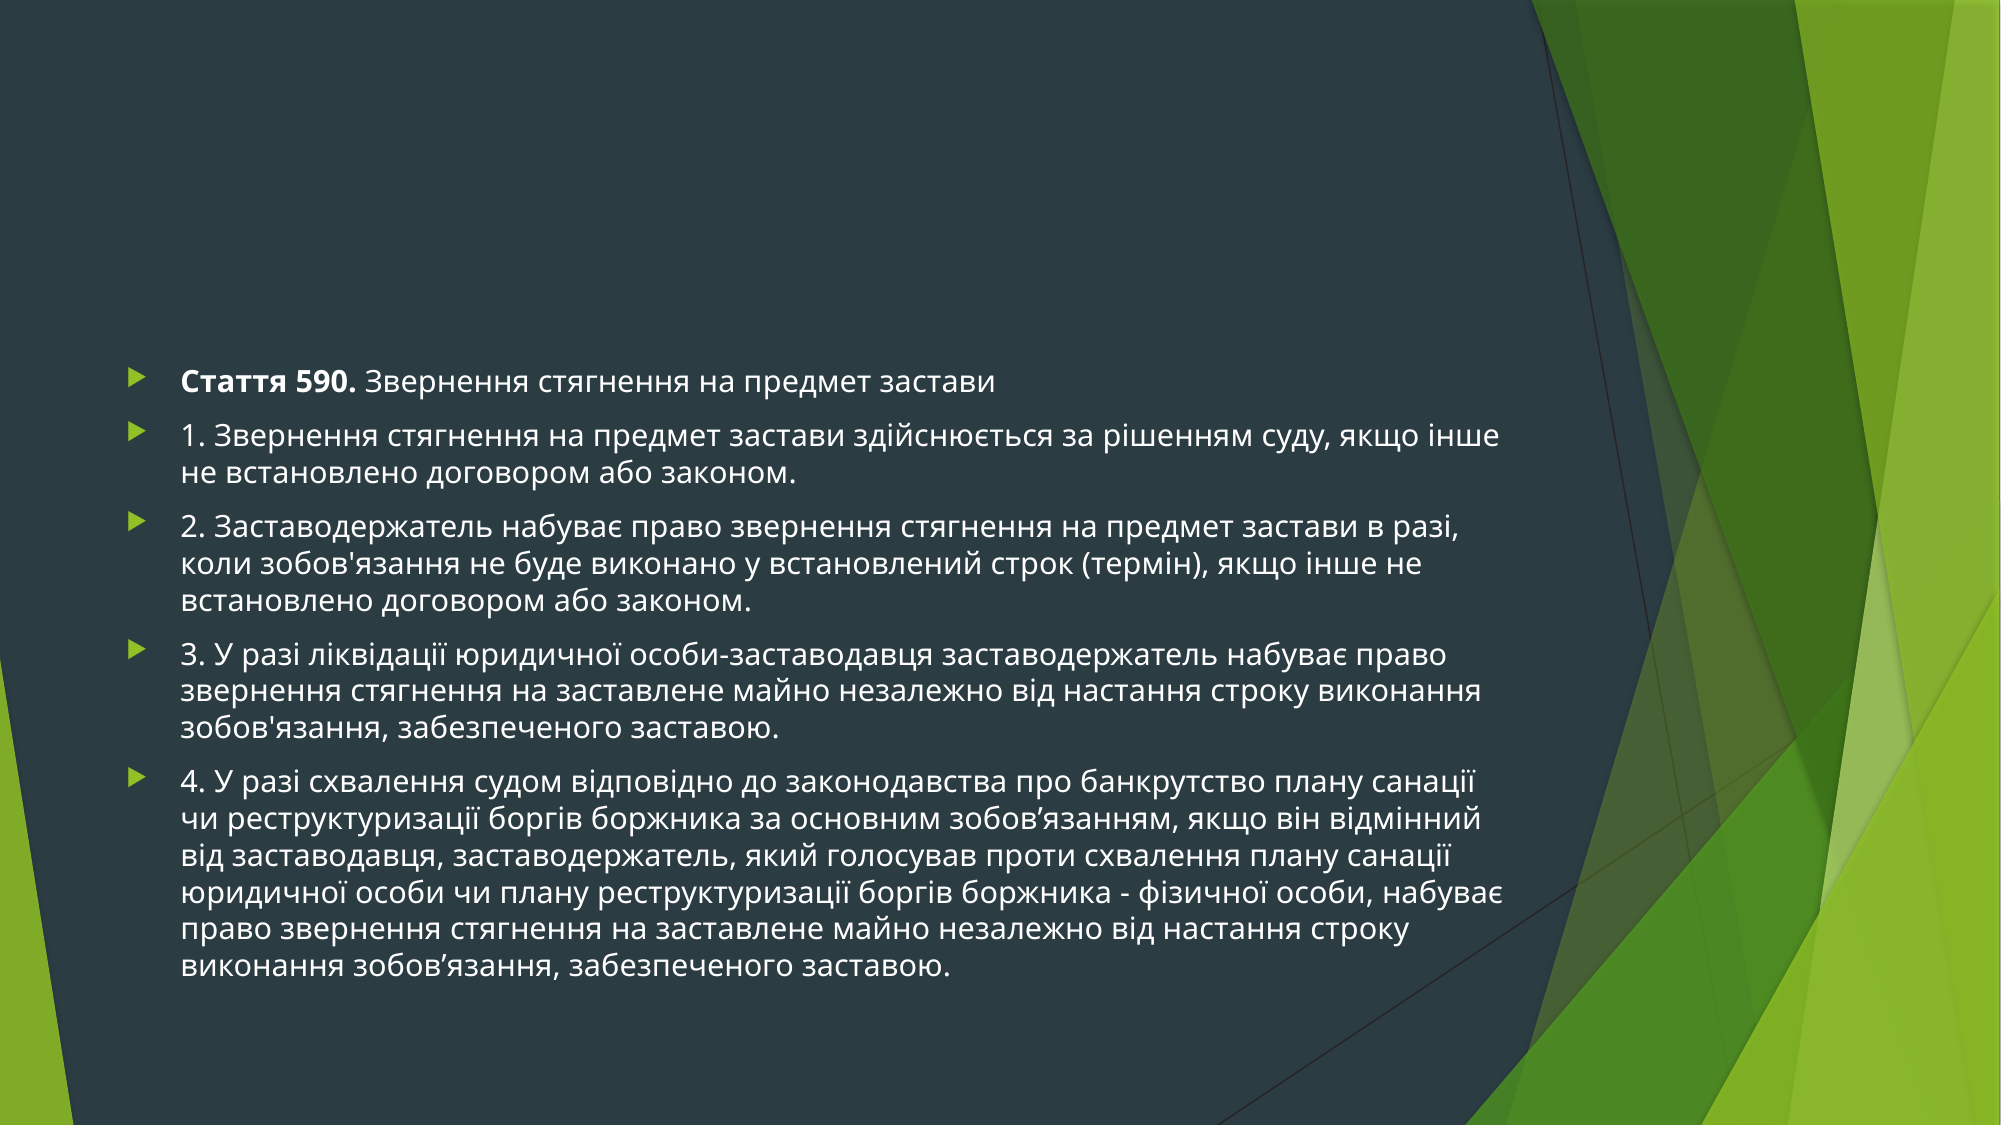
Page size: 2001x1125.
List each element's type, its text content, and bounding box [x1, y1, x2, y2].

list Стаття 590. Звернення стягнення на предмет застави 1. Звернення стягнення на предмет застави здійснюється за рішенням суду, якщо інше не встановлено договором або законом. 2. Заставодержатель набуває право звернення стягнення на предмет застави в разі, коли зобов'язання не буде виконано у встановлений строк (термін), якщо інше не встановлено договором або законом. 3. У разі ліквідації юридичної особи-заставодавця заставодержатель набуває право звернення стягнення на заставлене майно незалежно від настання строку виконання зобов'язання, забезпеченого заставою. 4. У разі схвалення судом відповідно до законодавства про банкрутство плану санації чи реструктуризації боргів боржника за основним зобов’язанням, якщо він відмінний від заставодавця, заставодержатель, який голосував проти схвалення плану санації юридичної особи чи плану реструктуризації боргів боржника - фізичної особи, набуває право звернення стягнення на заставлене майно незалежно від настання строку виконання зобов’язання, забезпеченого заставою. [111, 354, 1522, 992]
